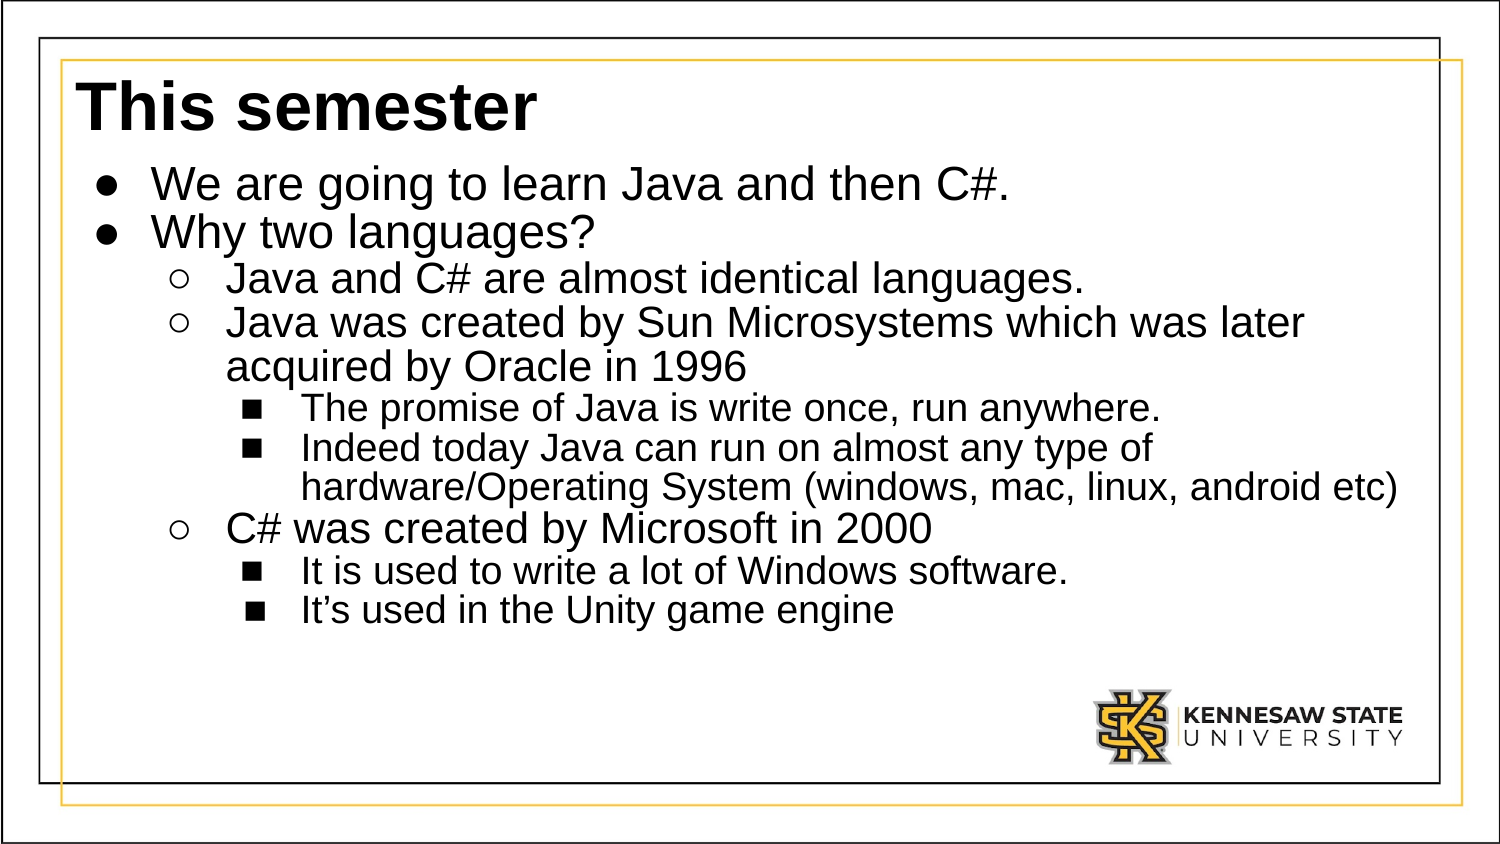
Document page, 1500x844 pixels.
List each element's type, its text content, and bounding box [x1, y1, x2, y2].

picture [0, 0, 1500, 844]
title This semester [60, 62, 1442, 154]
list We are going to learn Java and then C#. Why two languages? Java and C# are almost identical languages. Java was created by Sun Microsystems which was later acquired by Oracle in 1996 The promise of Java is write once, run anywhere. Indeed today Java can run on almost any type of hardware/Operating System (windows, mac, linux, android etc) C# was created by Microsoft in 2000 It is used to write a lot of Windows software. It’s used in the Unity game engine [60, 154, 1442, 772]
